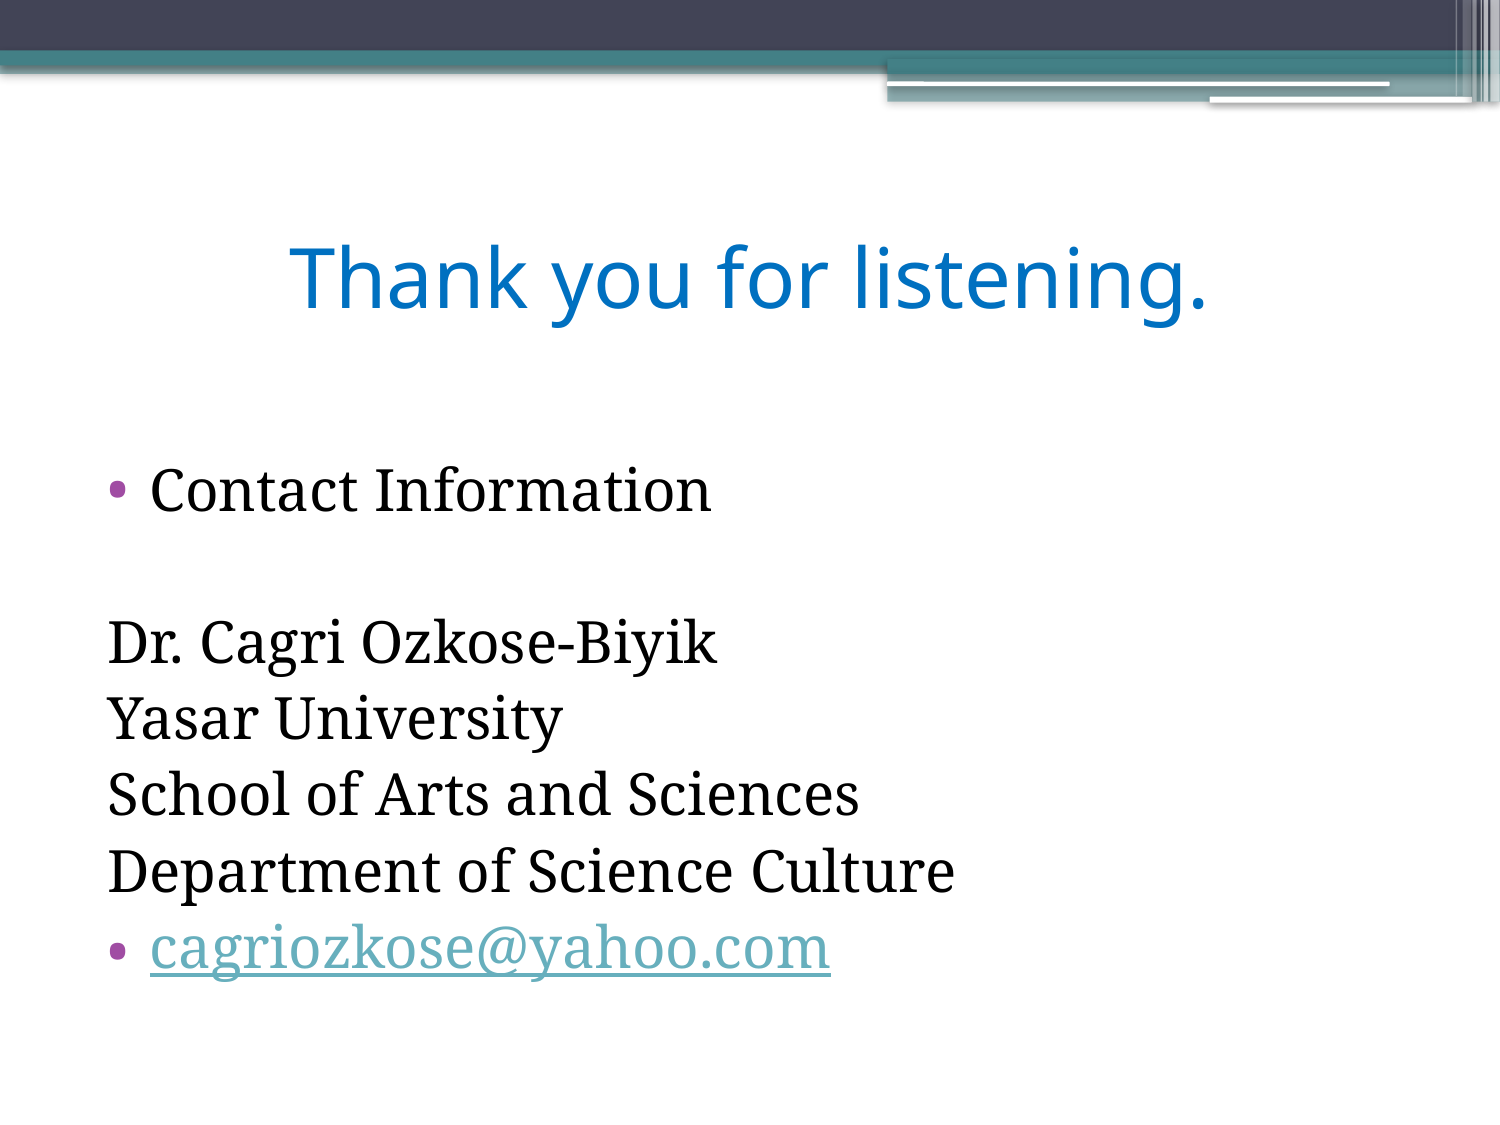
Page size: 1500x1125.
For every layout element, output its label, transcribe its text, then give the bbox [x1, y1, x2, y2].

title Thank you for listening. [75, 187, 1425, 363]
list Contact Information Dr. Cagri Ozkose-Biyik Yasar University School of Arts and Sciences Department of Science Culture cagriozkose@yahoo.com [75, 368, 1425, 1079]
